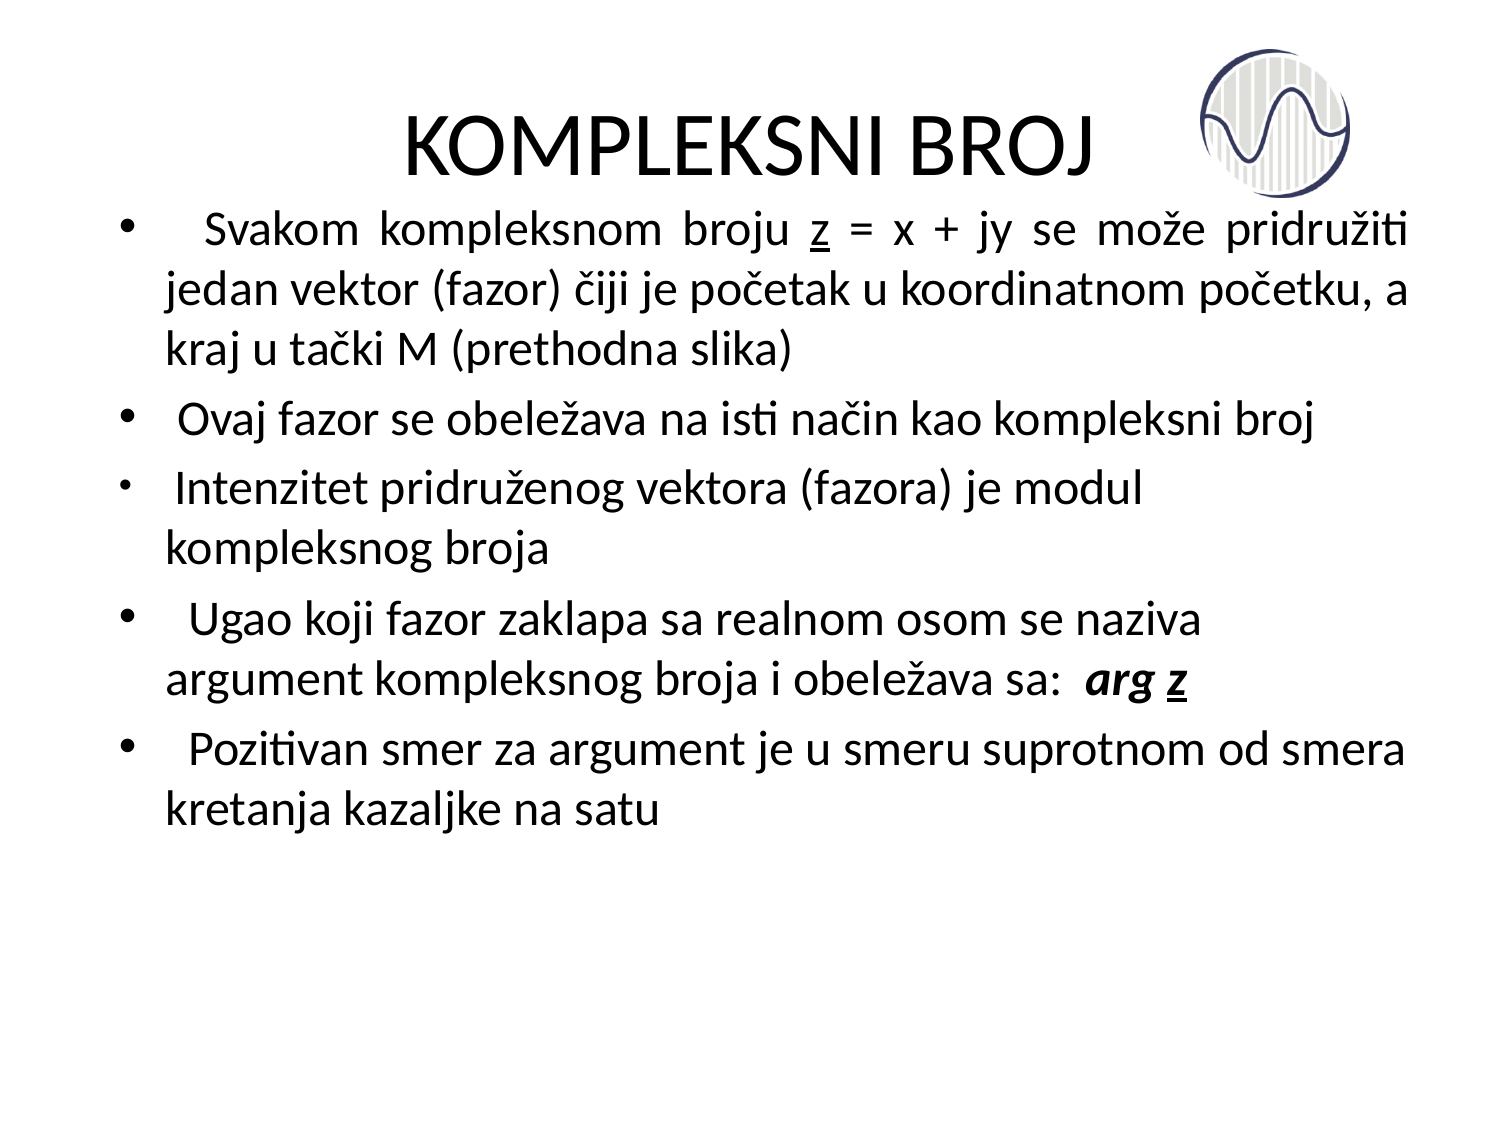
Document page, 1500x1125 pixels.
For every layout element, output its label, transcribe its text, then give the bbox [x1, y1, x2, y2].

title KOMPLEKSNI BROJ [74, 44, 1426, 187]
picture [1199, 49, 1350, 198]
list Svakom kompleksnom broju z = x + jy se može pridružiti jedan vektor (fazor) čiji je početak u koordinatnom početku, a kraj u tački M (prethodna slika) Ovaj fazor se obeležava na isti način kao kompleksni broj Intenzitet pridruženog vektora (fazora) je modul kompleksnog broja Ugao koji fazor zaklapa sa realnom osom se naziva argument kompleksnog broja i obeležava sa: arg z Pozitivan smer za argument je u smeru suprotnom od smera kretanja kazaljke na satu [74, 187, 1426, 863]
